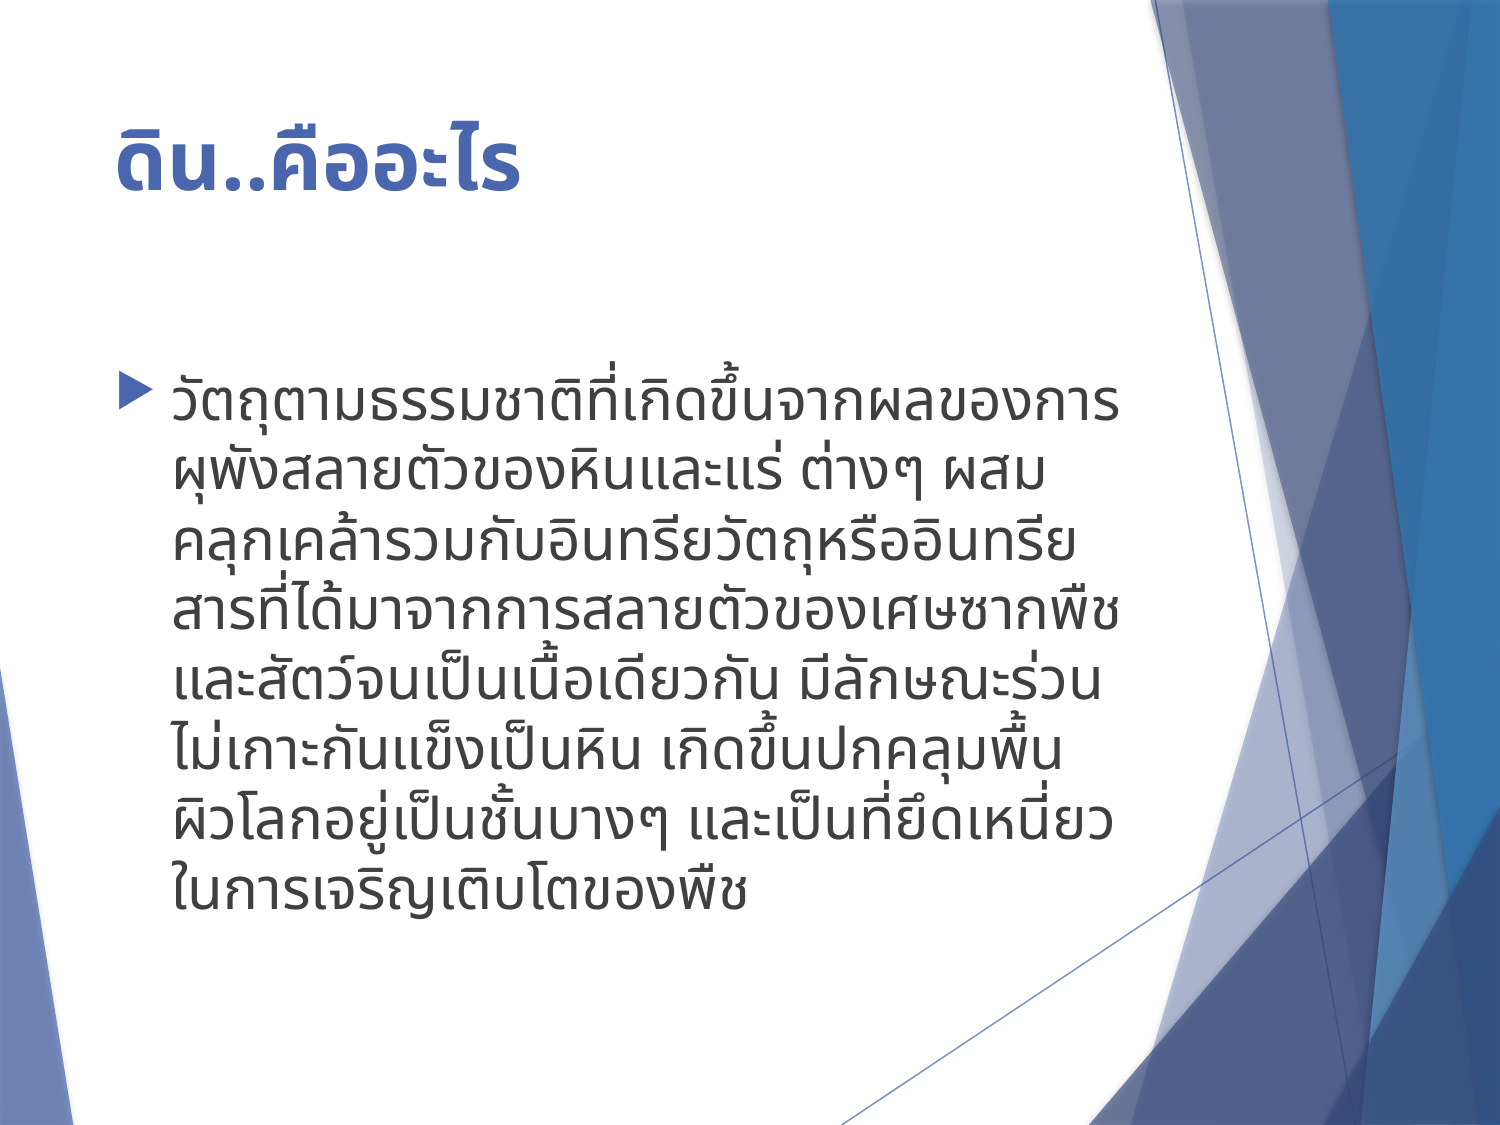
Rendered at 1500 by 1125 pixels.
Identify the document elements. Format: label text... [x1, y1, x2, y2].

title ดิน..คืออะไร [99, 99, 1142, 317]
list วัตถุตามธรรมชาติที่เกิดขึ้นจากผลของการผุพังสลายตัวของหินและแร่ ต่างๆ ผสมคลุกเคล้ารวมกับอินทรียวัตถุหรืออินทรียสารที่ได้มาจากการสลายตัวของเศษซากพืชและสัตว์จนเป็นเนื้อเดียวกัน มีลักษณะร่วนไม่เกาะกันแข็งเป็นหิน เกิดขึ้นปกคลุมพื้นผิวโลกอยู่เป็นชั้นบางๆ และเป็นที่ยึดเหนี่ยวในการเจริญเติบโตของพืช [99, 354, 1142, 992]
